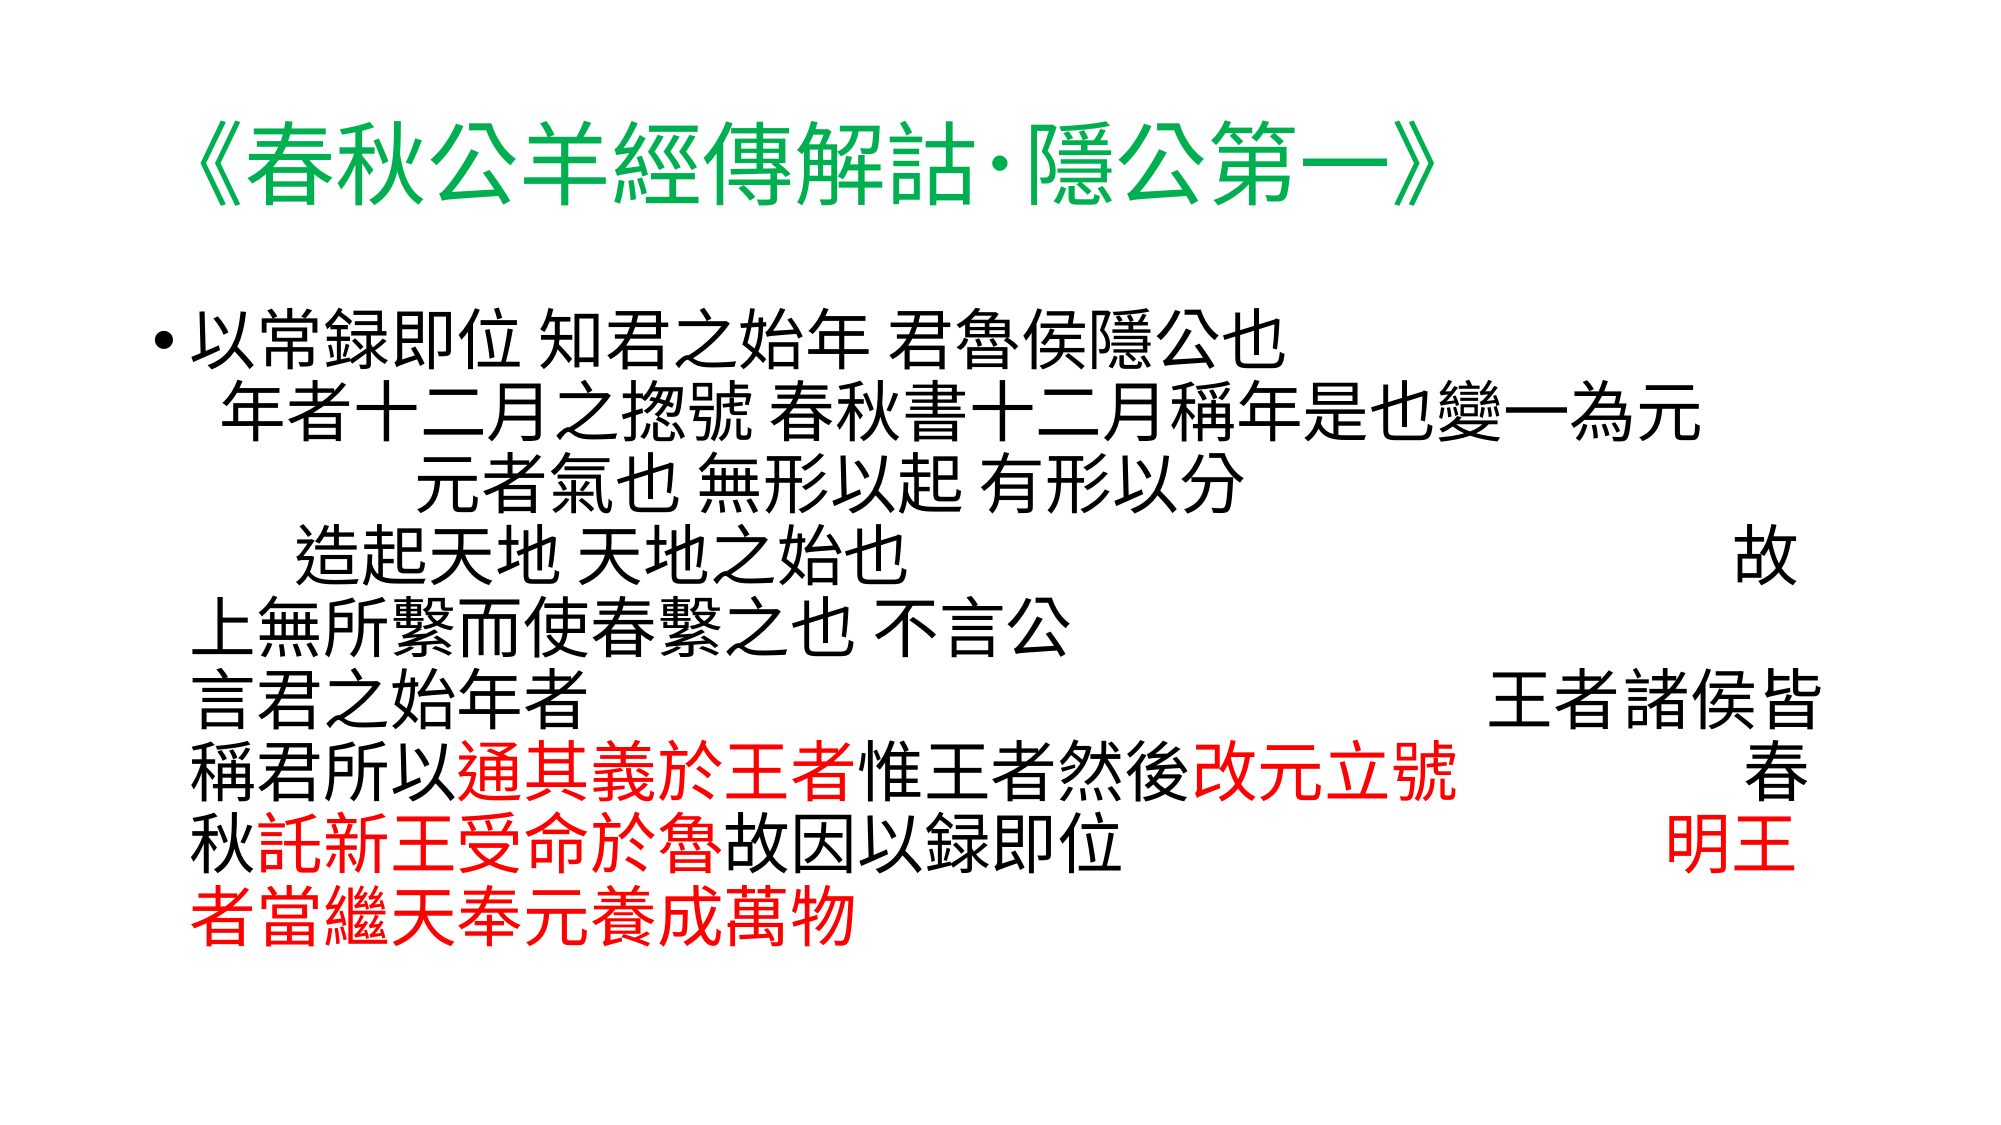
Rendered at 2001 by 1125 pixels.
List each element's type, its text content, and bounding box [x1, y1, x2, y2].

list 以常録即位 知君之始年 君魯侯隱公也 年者十二月之揔號 春秋書十二月稱年是也變一為元 元者氣也 無形以起 有形以分 造起天地 天地之始也 故上無所繫而使春繫之也 不言公 言君之始年者 王者諸侯皆稱君所以通其義於王者惟王者然後改元立號 春秋託新王受命於魯故因以録即位 明王者當繼天奉元養成萬物 [137, 299, 1863, 1014]
title 《春秋公羊經傳解詁･隱公第一》 [137, 59, 1863, 278]
